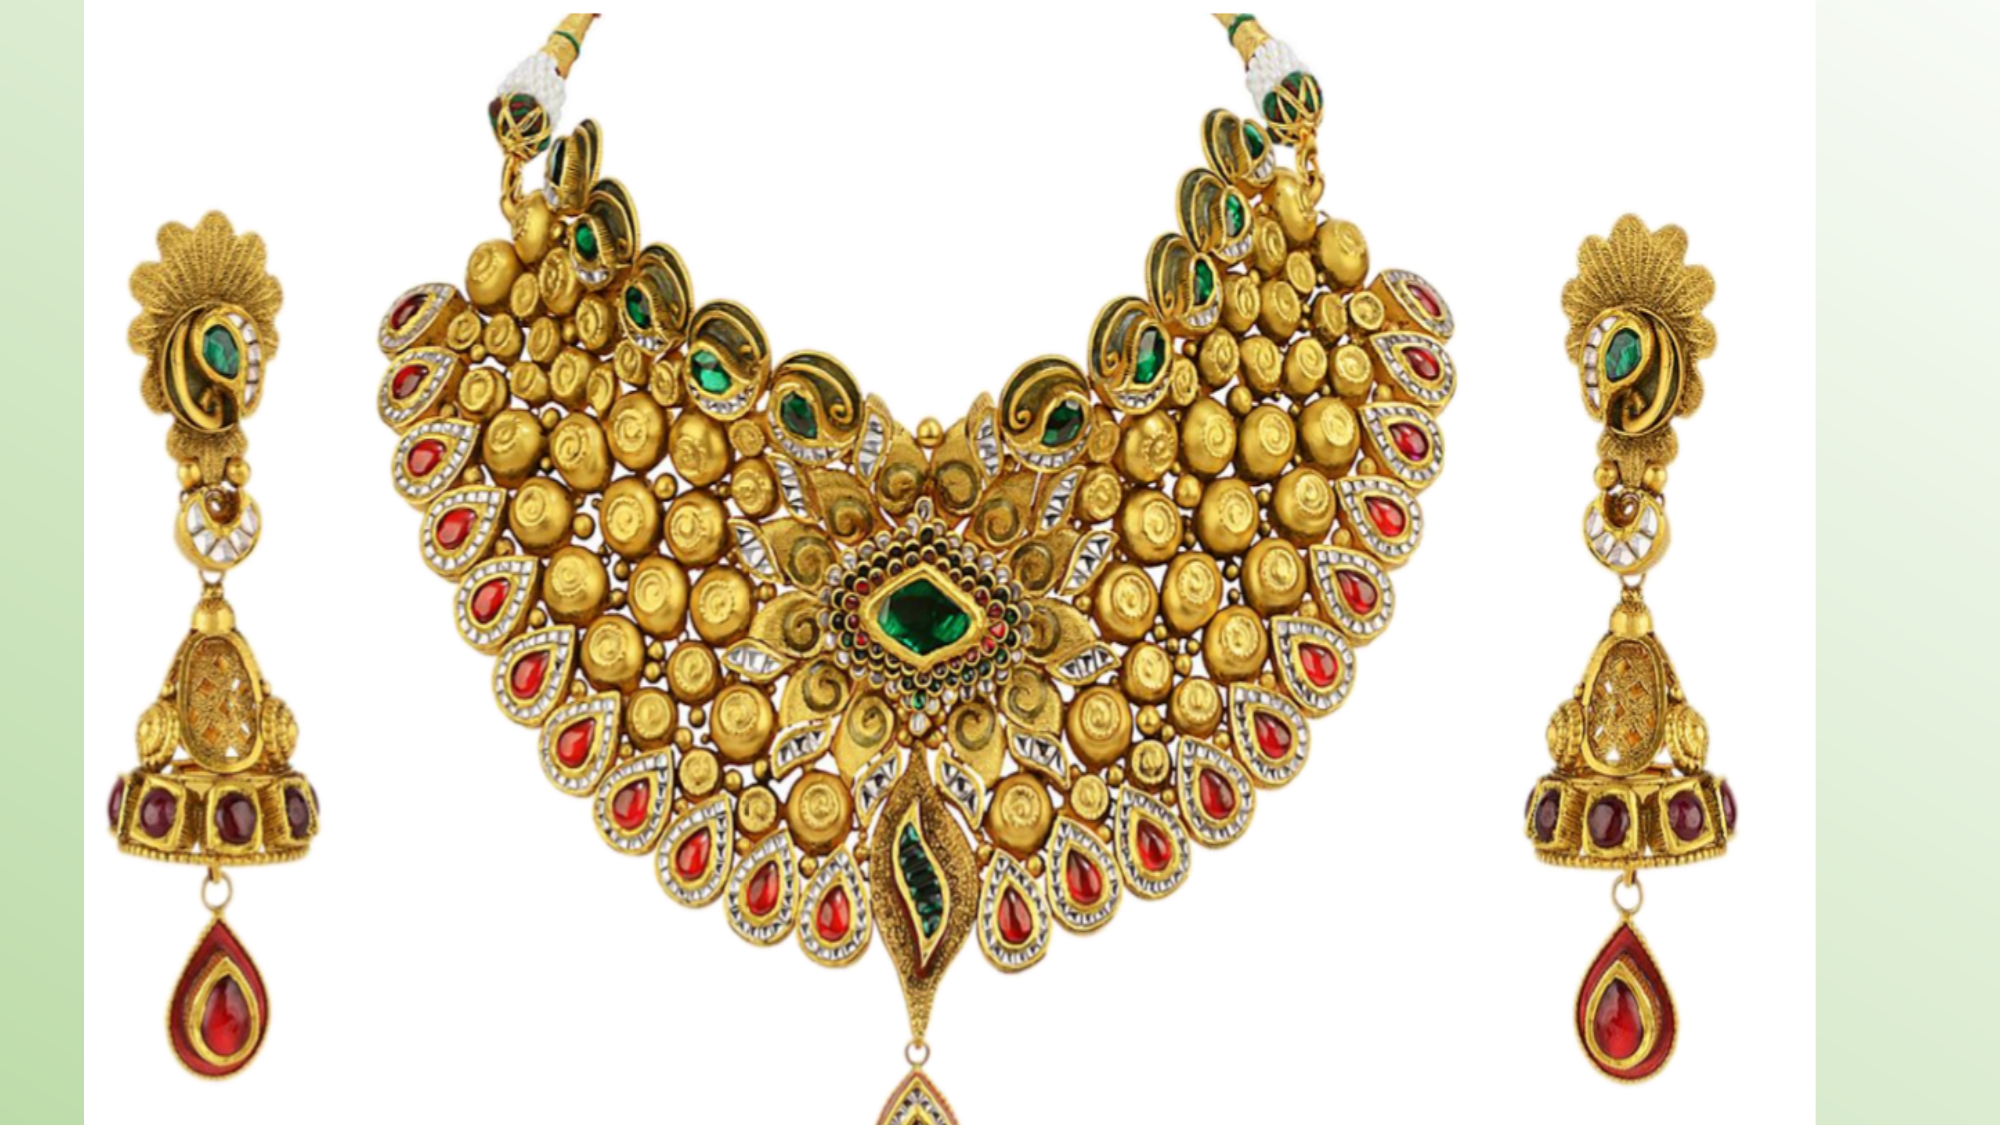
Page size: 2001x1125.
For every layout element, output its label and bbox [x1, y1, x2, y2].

picture [84, 0, 1816, 1125]
